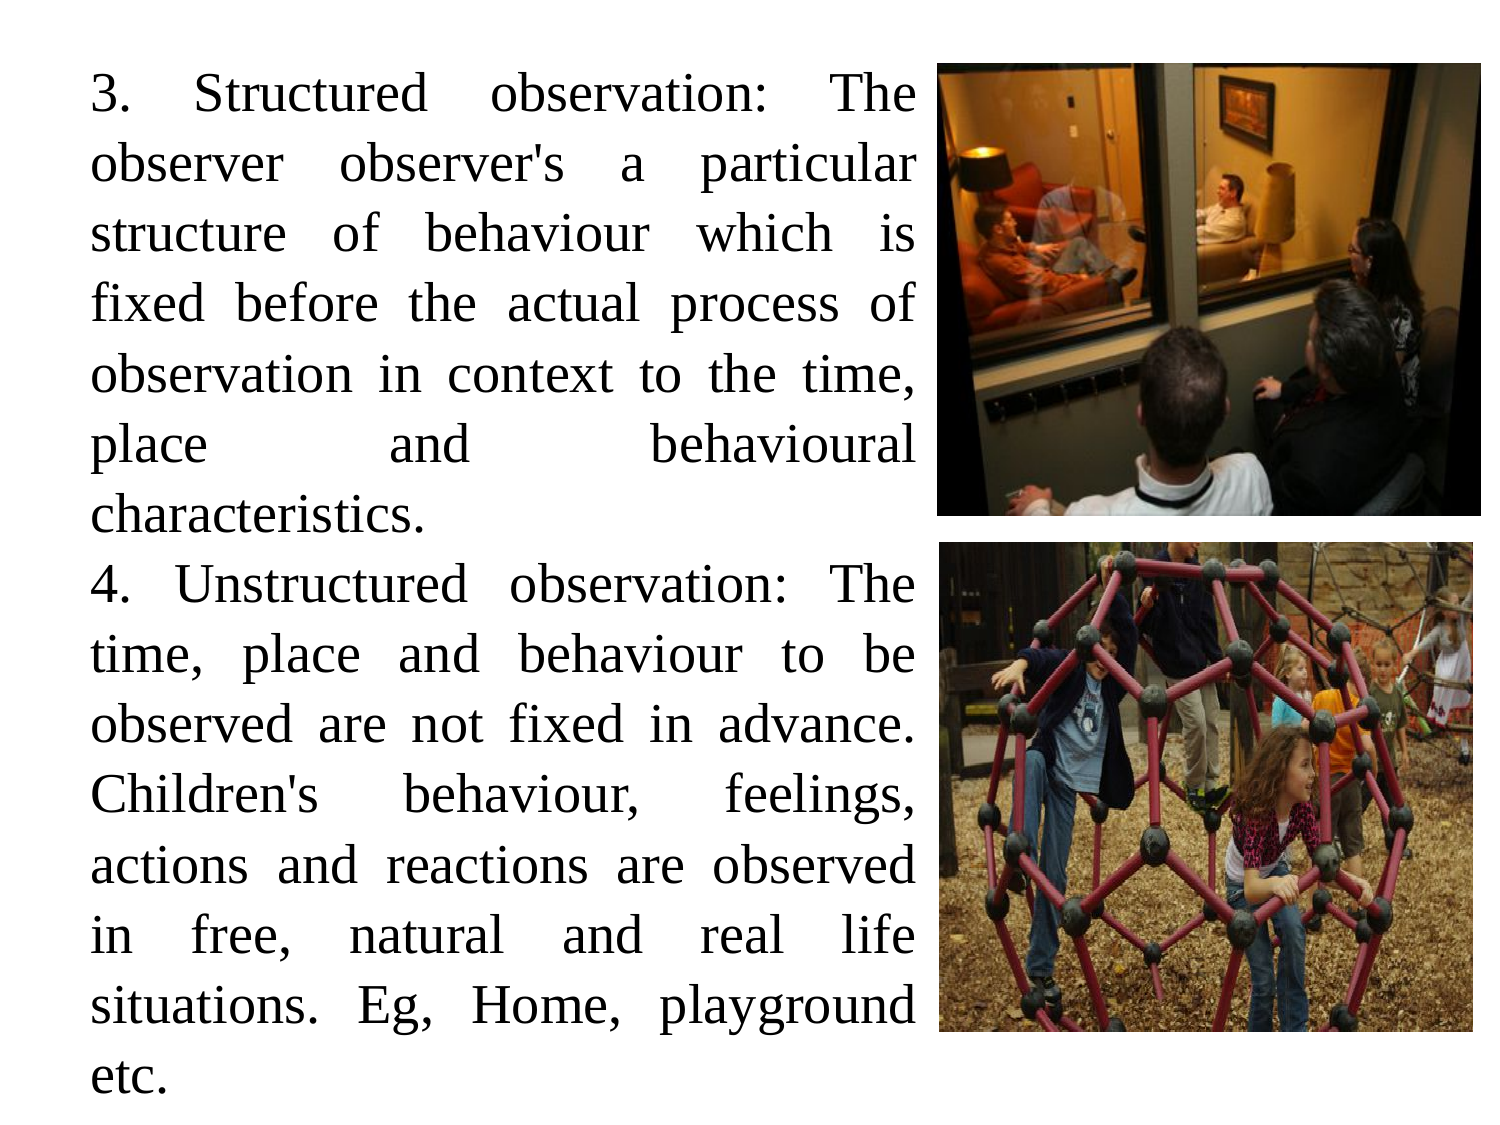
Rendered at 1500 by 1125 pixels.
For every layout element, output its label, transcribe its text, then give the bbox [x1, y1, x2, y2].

picture [937, 63, 1481, 516]
picture [938, 542, 1473, 1033]
list 3. Structured observation: The observer observer's a particular structure of behaviour which is fixed before the actual process of observation in context to the time, place and behavioural characteristics. 4. Unstructured observation: The time, place and behaviour to be observed are not fixed in advance. Children's behaviour, feelings, actions and reactions are observed in free, natural and real life situations. Eg, Home, playground etc. [75, 45, 933, 1007]
